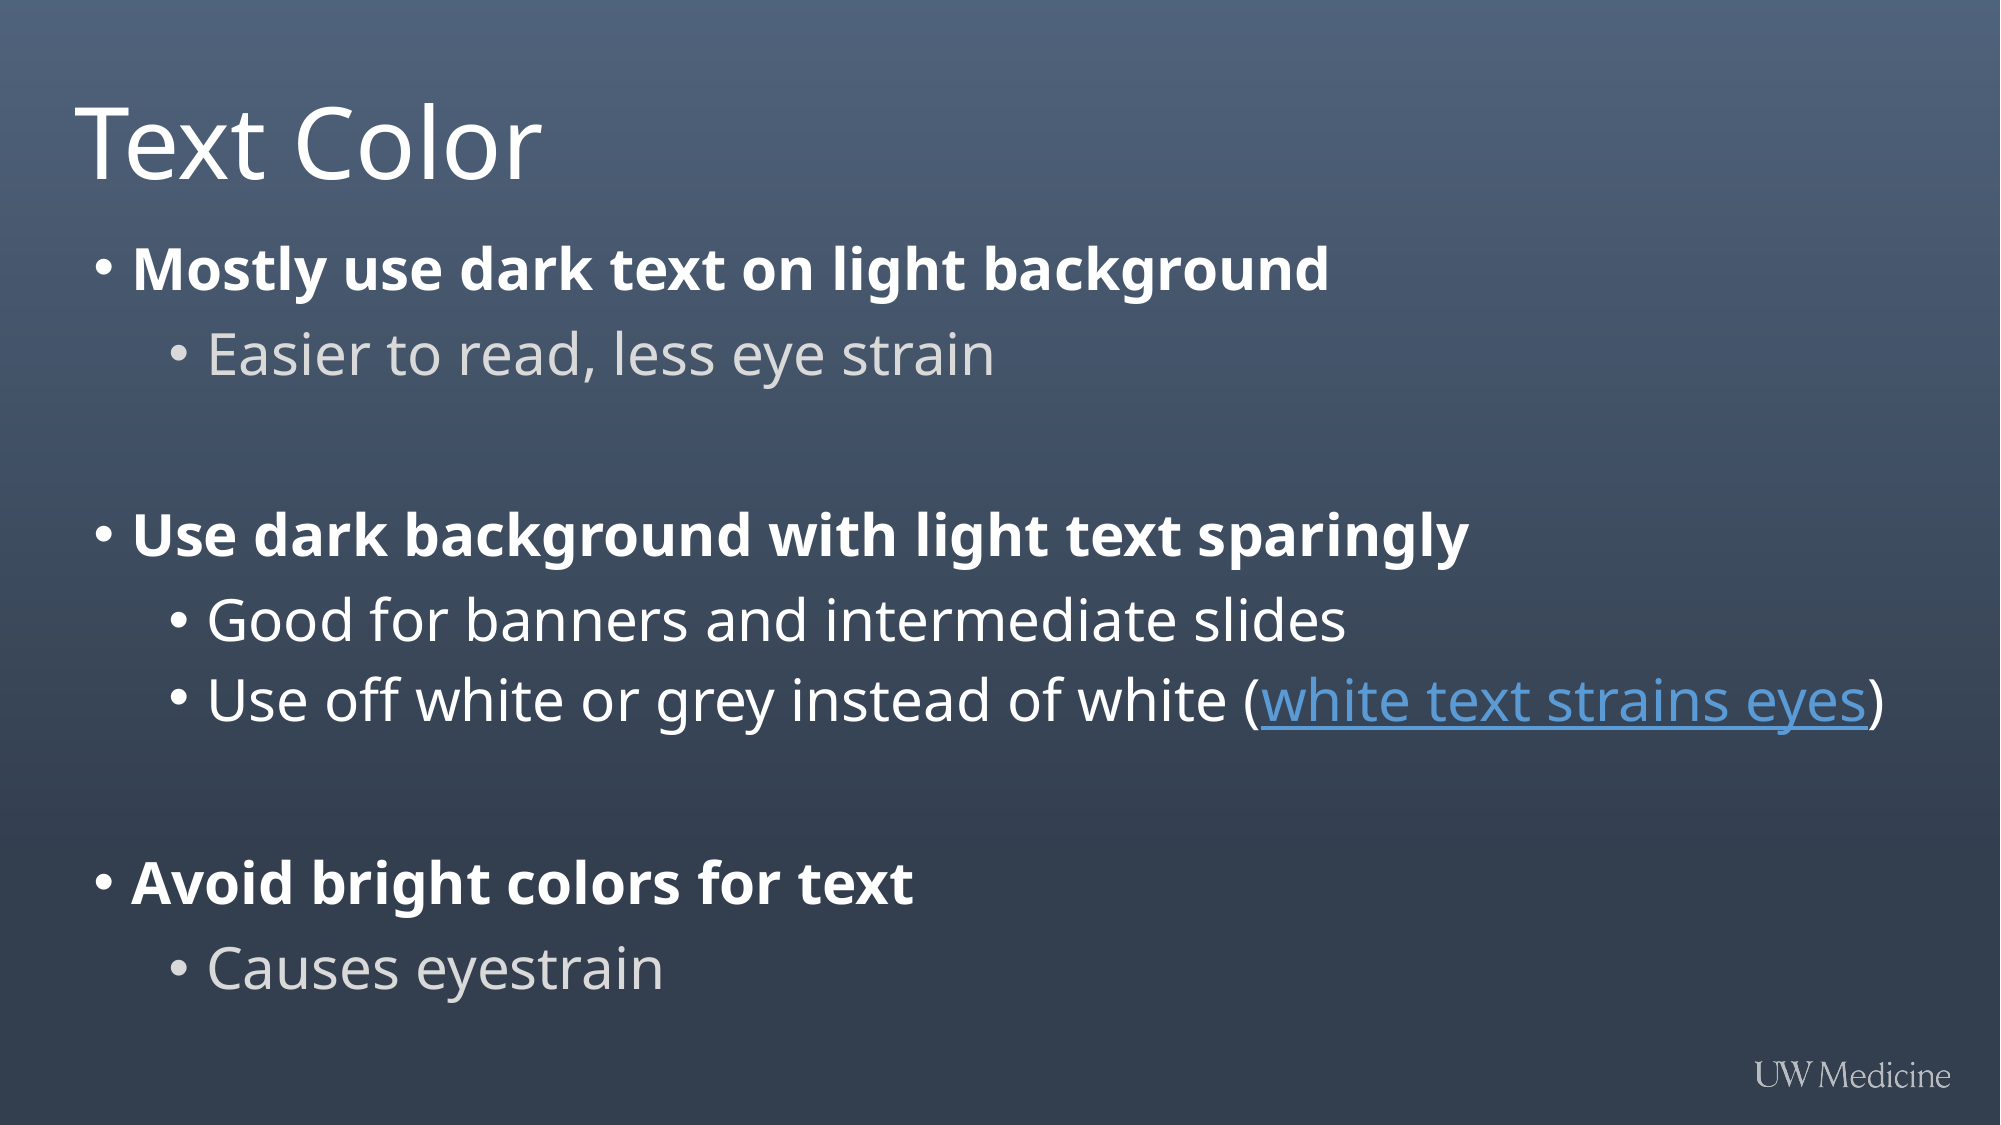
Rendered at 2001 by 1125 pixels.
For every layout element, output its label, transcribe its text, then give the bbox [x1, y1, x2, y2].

title Text Color [59, 86, 1933, 229]
list Mostly use dark text on light background Easier to read, less eye strain Use dark background with light text sparingly Good for banners and intermediate slides Use off white or grey instead of white (white text strains eyes) Avoid bright colors for text Causes eyestrain [59, 229, 1933, 1039]
